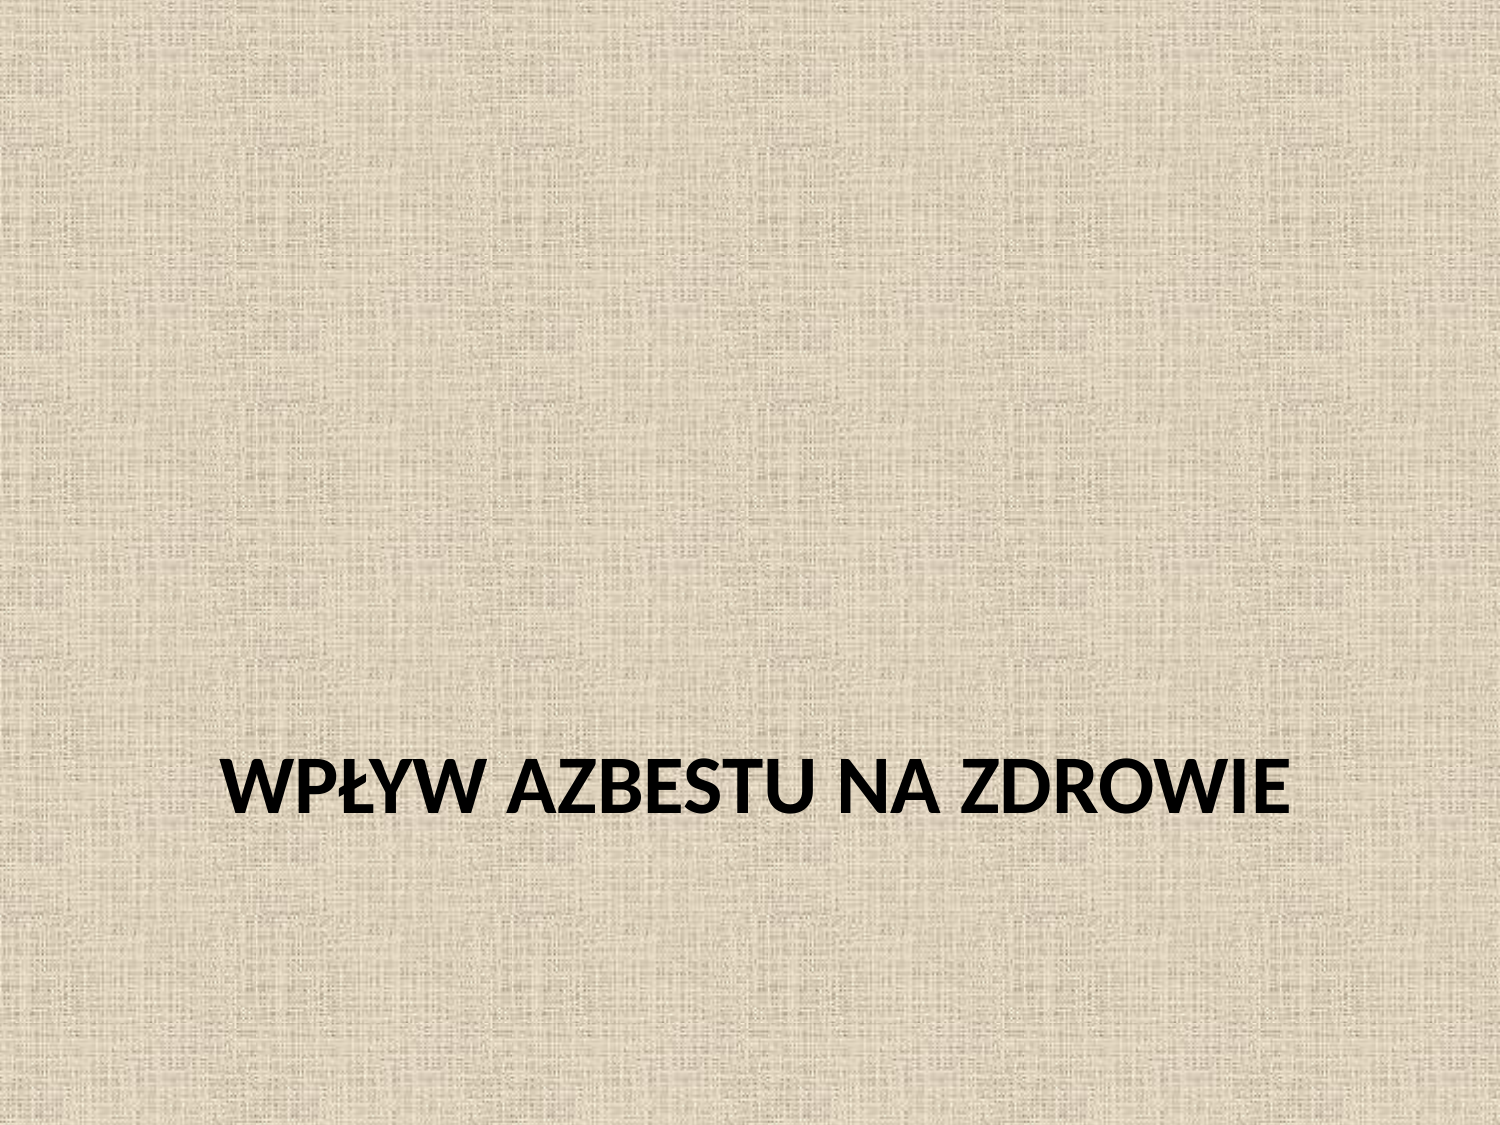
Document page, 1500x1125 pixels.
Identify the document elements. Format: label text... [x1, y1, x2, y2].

picture [0, 0, 1500, 1125]
title Wpływ azbestu na zdrowie [118, 722, 1394, 947]
